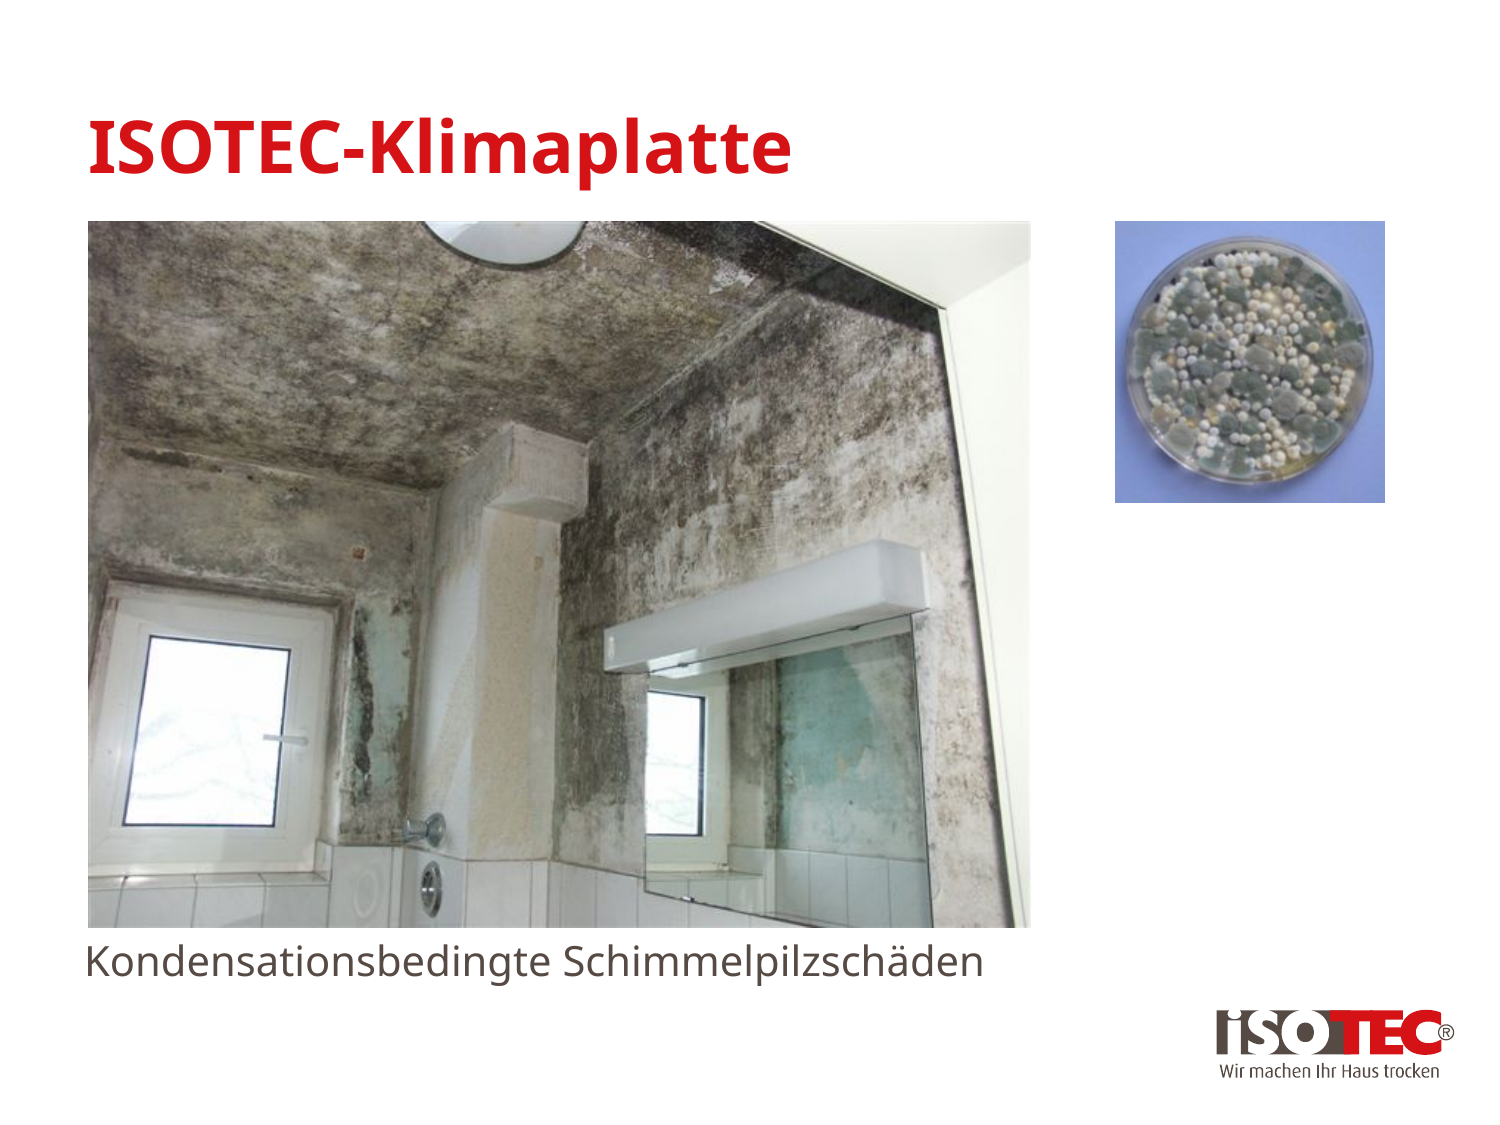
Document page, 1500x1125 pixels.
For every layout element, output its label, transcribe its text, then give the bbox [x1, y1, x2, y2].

picture [88, 221, 1031, 929]
picture [1115, 221, 1386, 504]
title ISOTEC-Klimaplatte [88, 93, 1412, 189]
text_box Kondensationsbedingte Schimmelpilzschäden [69, 927, 1186, 1066]
